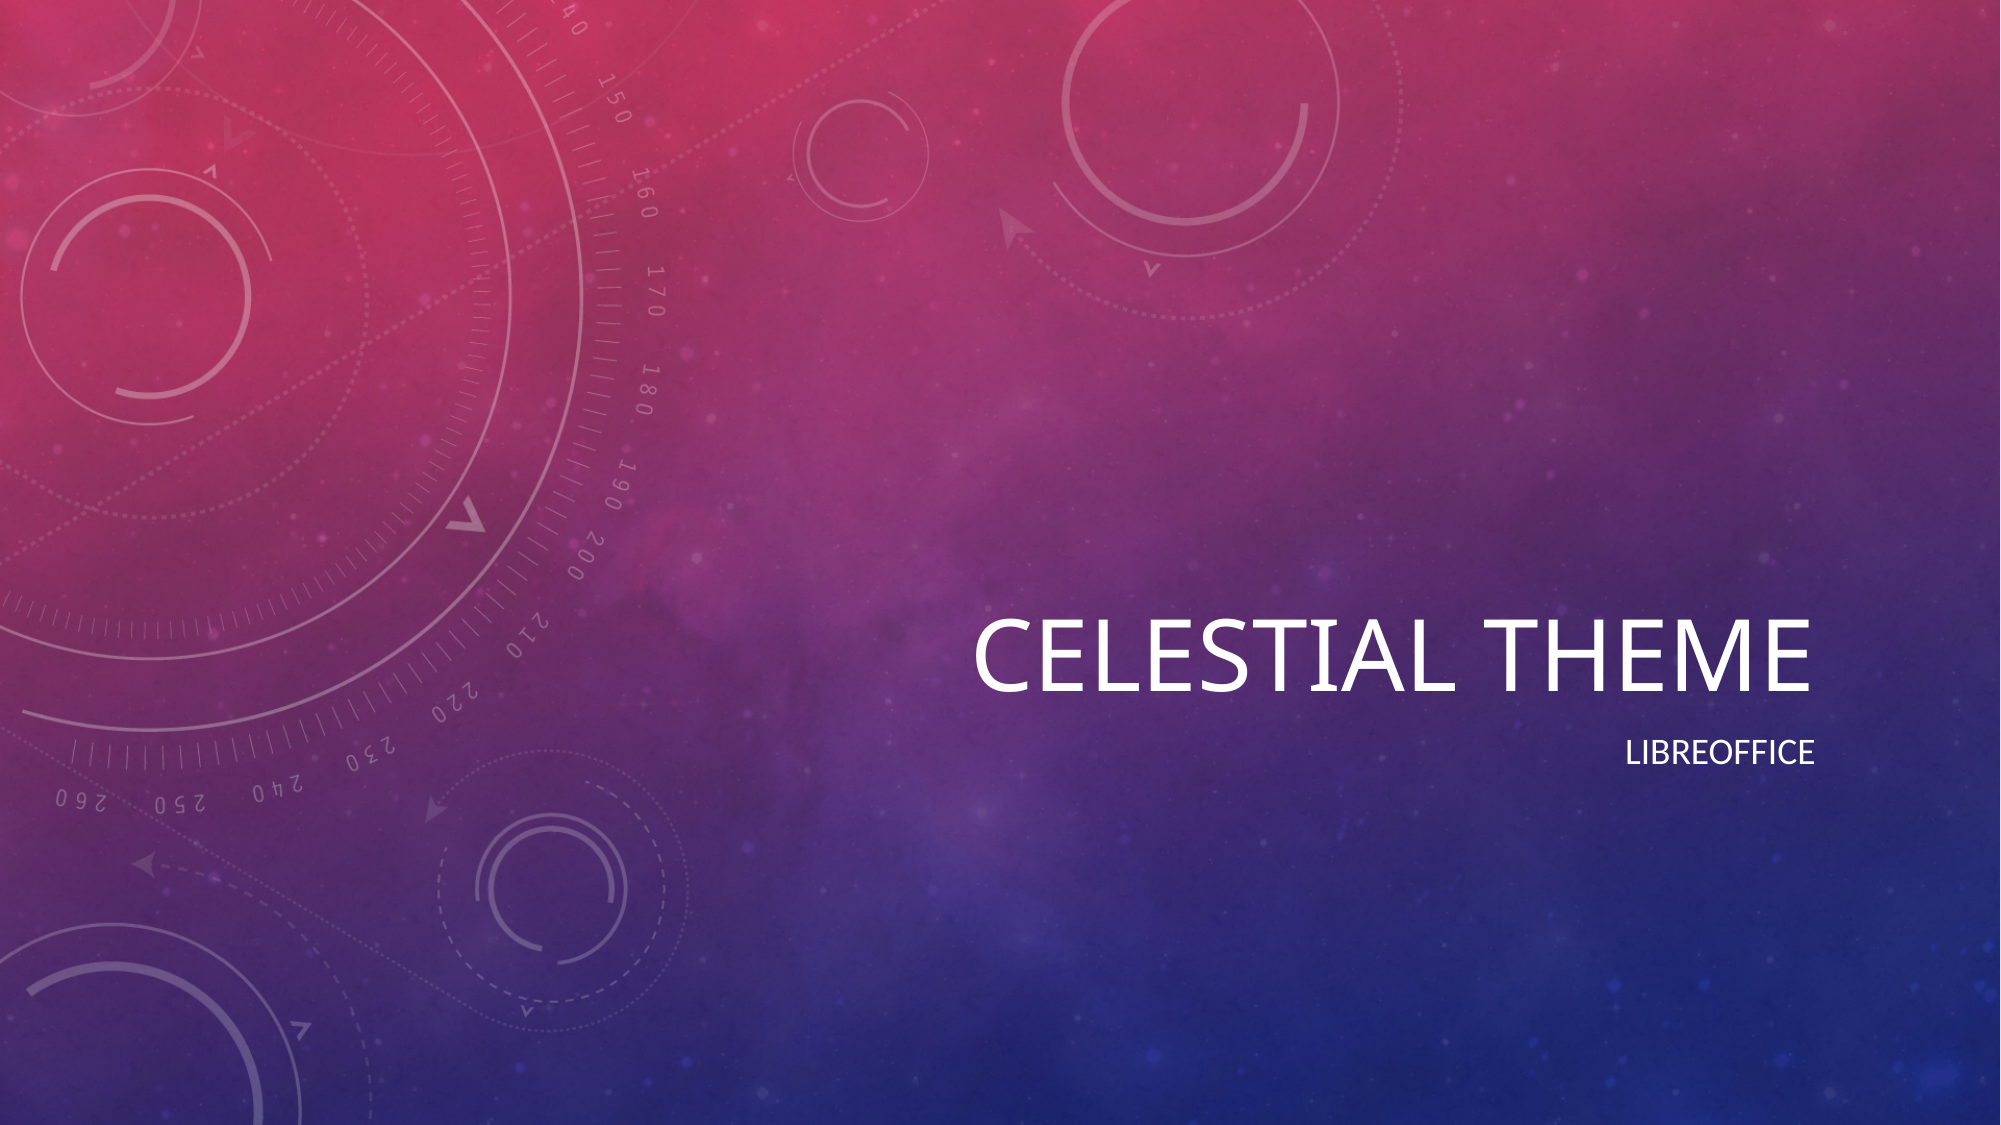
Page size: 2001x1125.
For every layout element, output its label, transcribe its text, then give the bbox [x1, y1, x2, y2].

title Celestial theme [650, 322, 1831, 719]
picture [0, 0, 2001, 1125]
subtitle Libreoffice [650, 719, 1831, 950]
